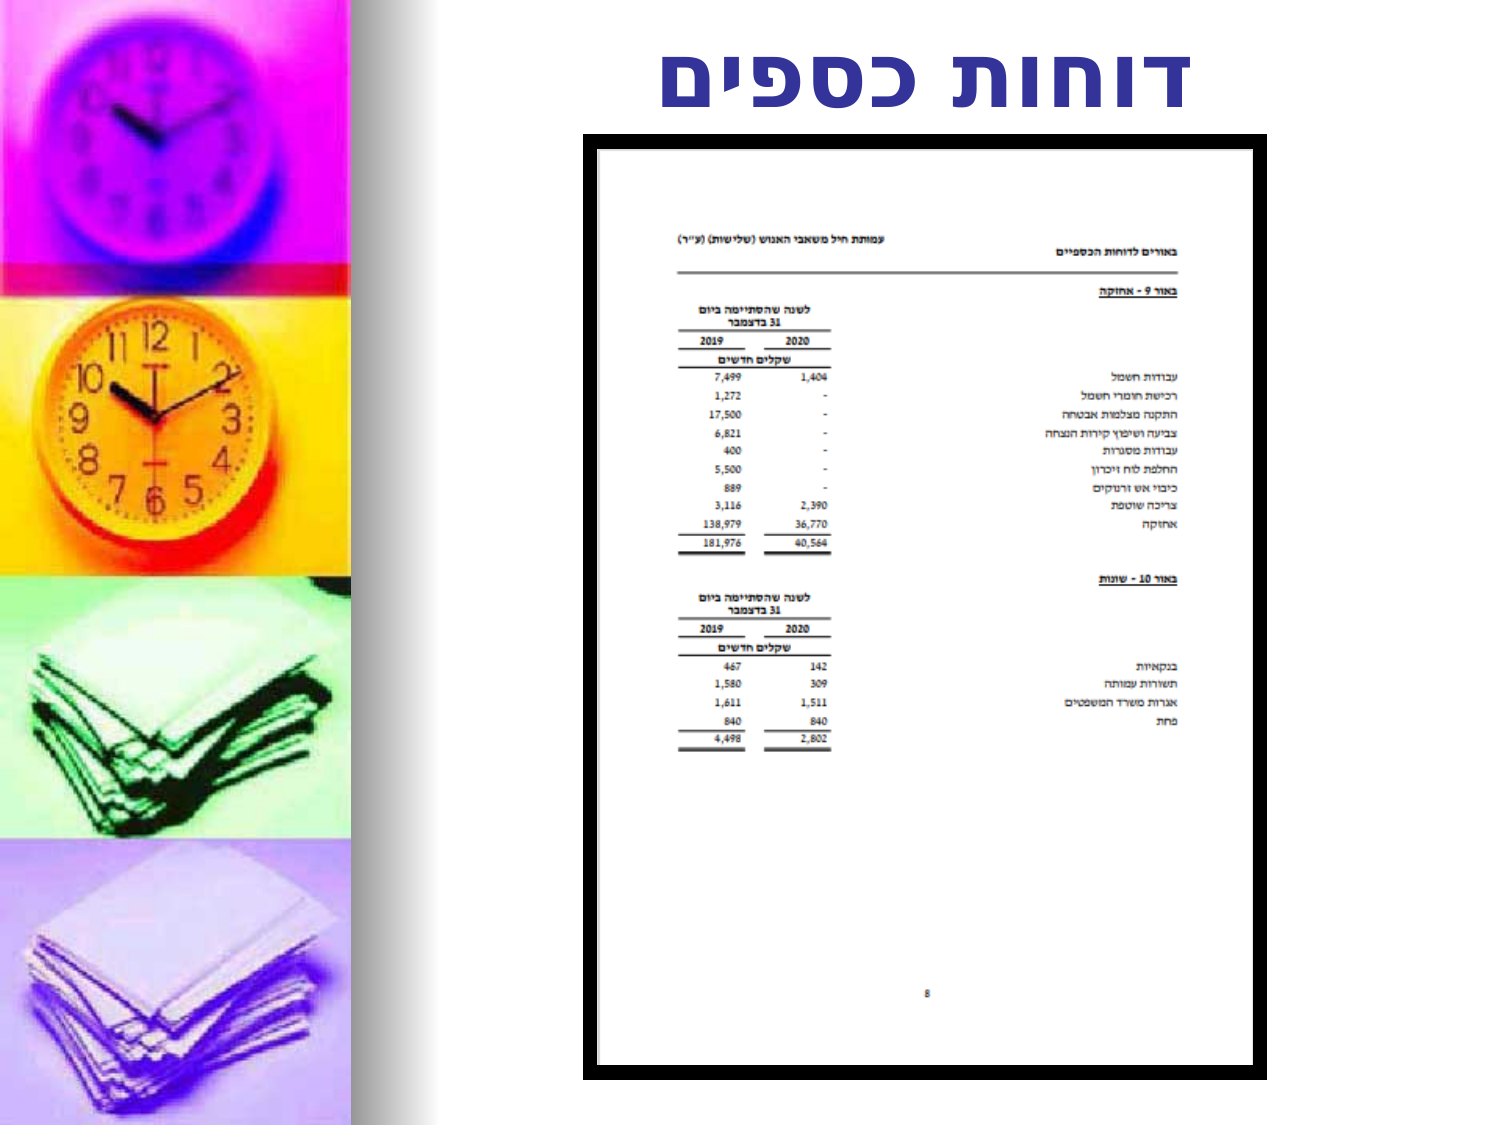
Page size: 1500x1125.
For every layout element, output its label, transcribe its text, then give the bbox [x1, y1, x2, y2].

title דוחות כספים [399, 37, 1450, 126]
picture [597, 148, 1253, 1066]
picture [0, 0, 351, 1125]
